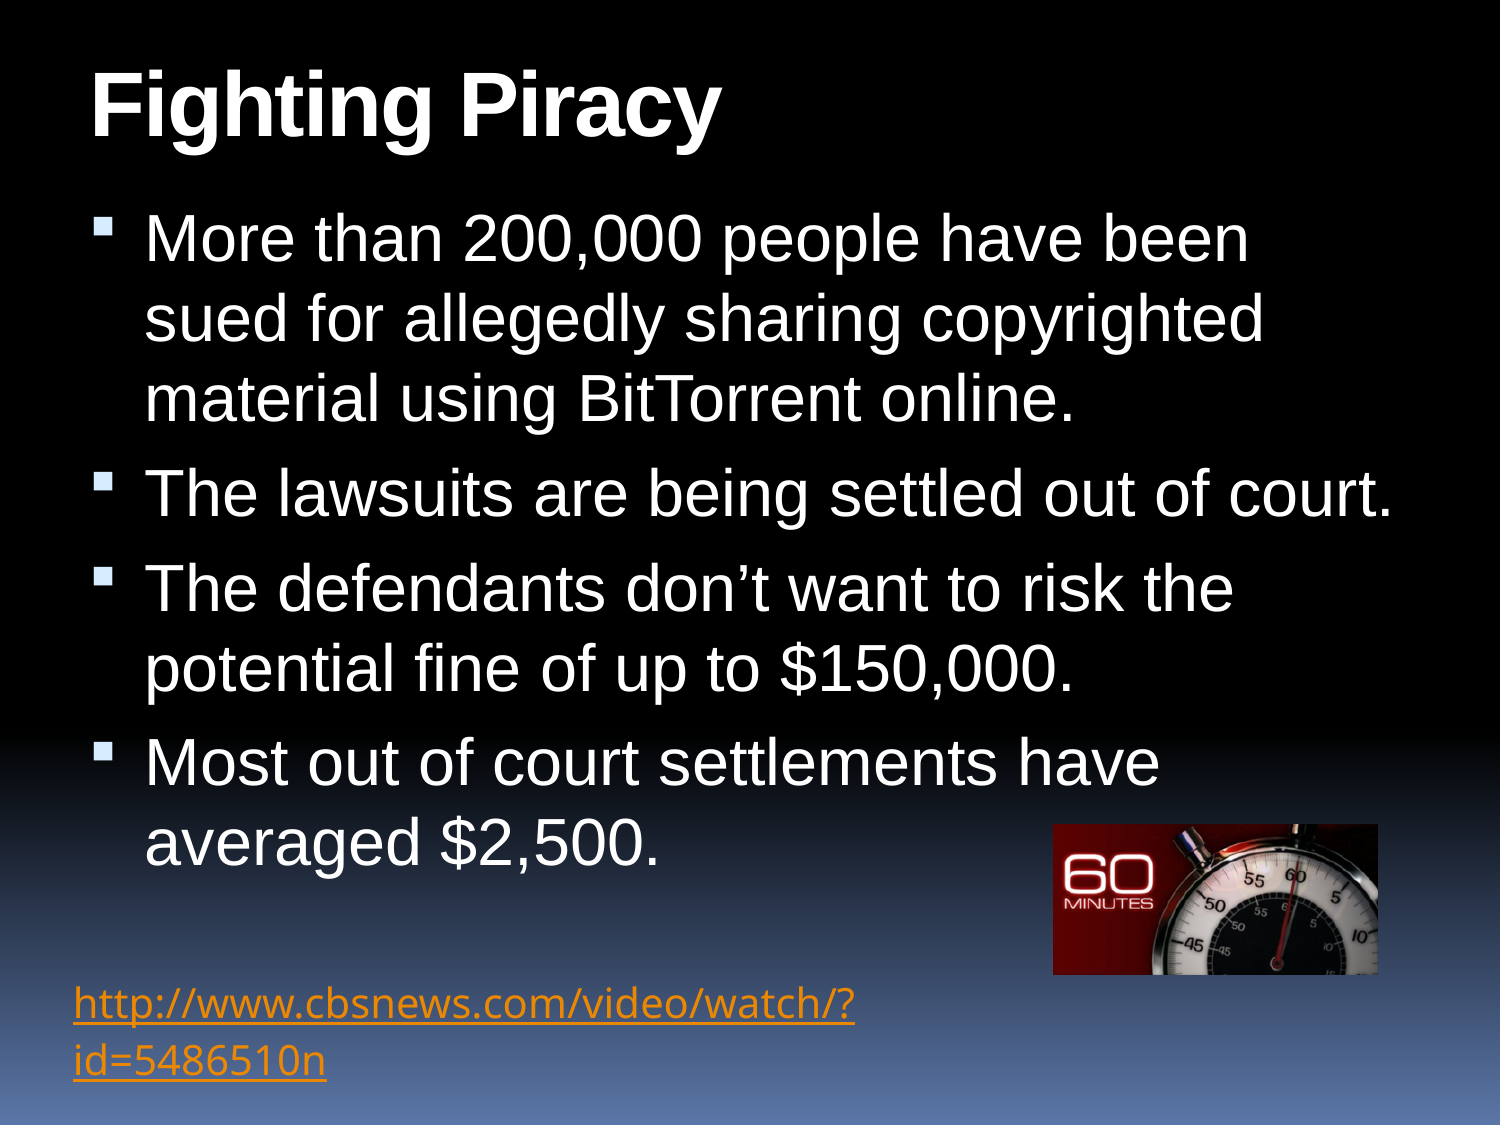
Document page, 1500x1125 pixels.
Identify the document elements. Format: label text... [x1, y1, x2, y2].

list More than 200,000 people have been sued for allegedly sharing copyrighted material using BitTorrent online. The lawsuits are being settled out of court. The defendants don’t want to risk the potential fine of up to $150,000. Most out of court settlements have averaged $2,500. [62, 187, 1425, 925]
text_box http://www.cbsnews.com/video/watch/?id=5486510n [58, 969, 1017, 1099]
picture [1052, 824, 1379, 976]
title Fighting Piracy [75, 37, 1425, 187]
